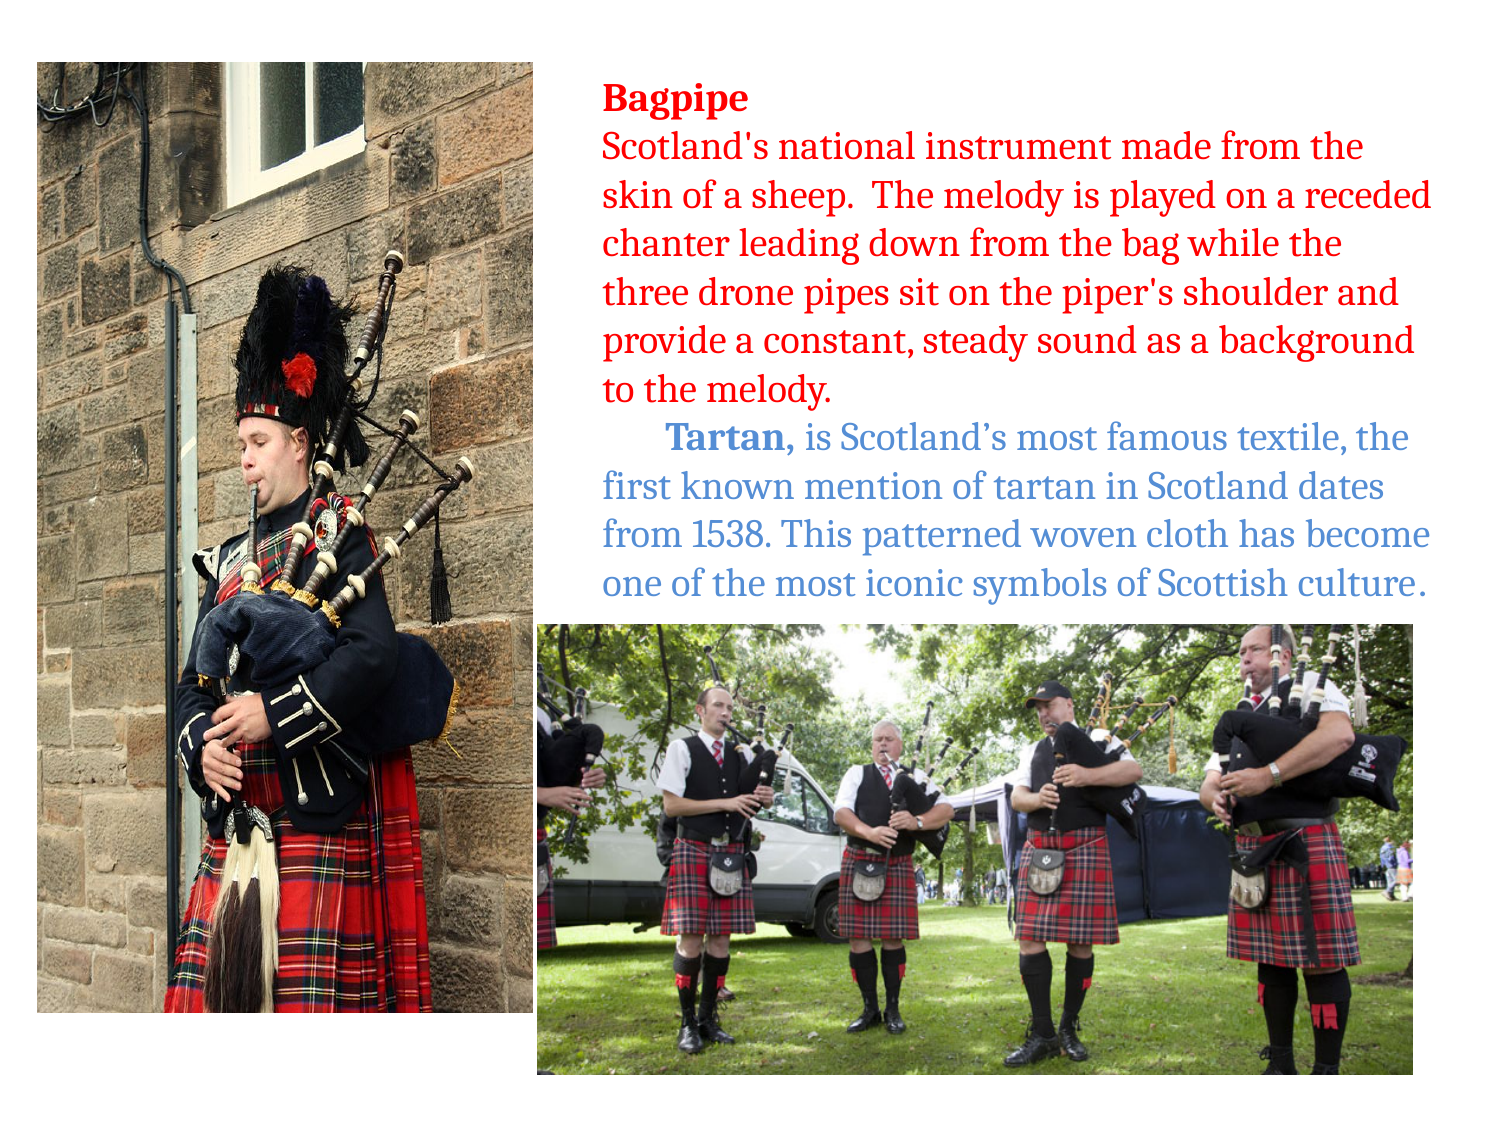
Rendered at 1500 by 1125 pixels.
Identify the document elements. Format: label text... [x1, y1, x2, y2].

picture [537, 624, 1413, 1076]
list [37, 62, 533, 1013]
title Bagpipe Scotland's national instrument made from the skin of a sheep. The melody is played on a receded chanter leading down from the bag while the three drone pipes sit on the piper's shoulder and provide a constant, steady sound as a background to the melody. Tartan, is Scotland’s most famous textile, the first known mention of tartan in Scotland dates from 1538. This patterned woven cloth has become one of the most iconic symbols of Scottish culture. [587, 37, 1450, 638]
